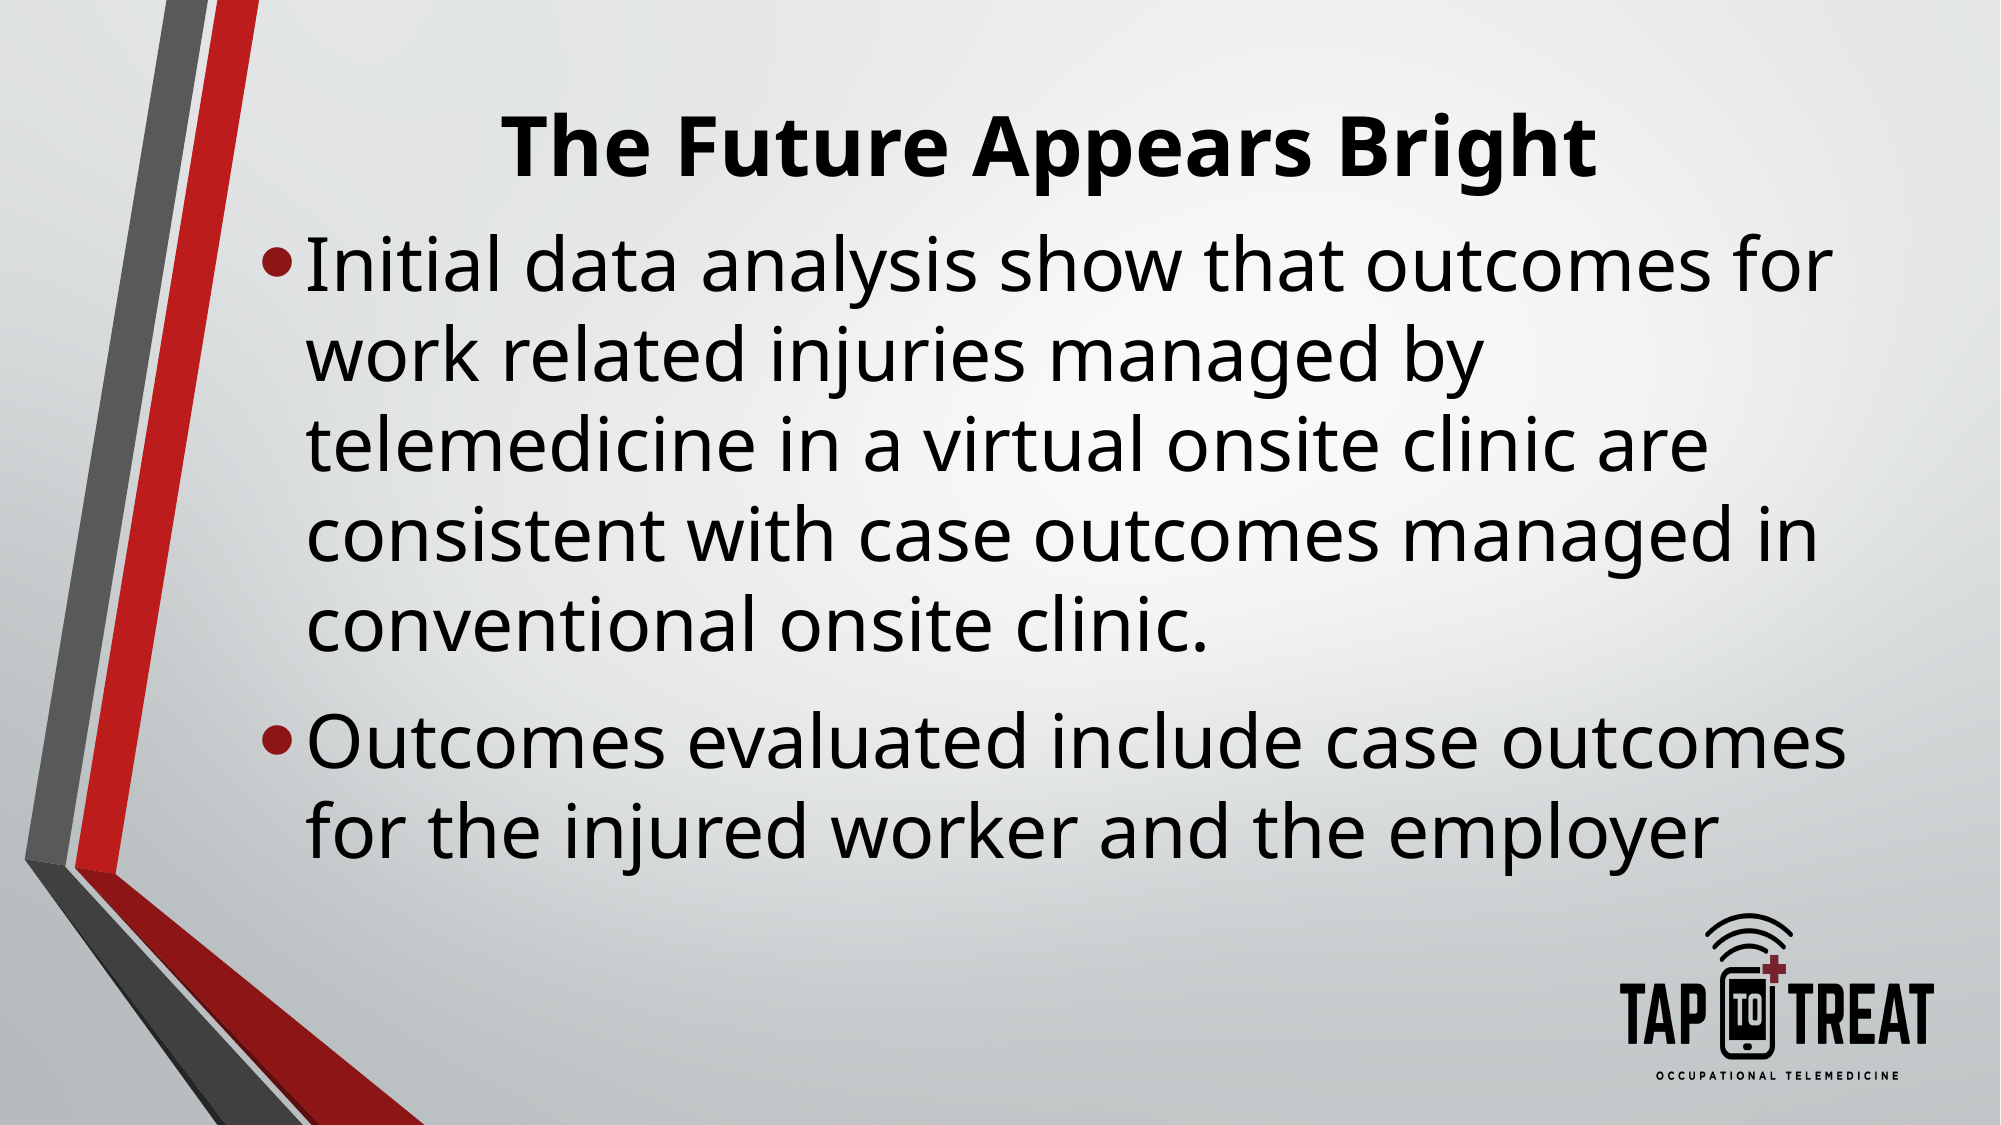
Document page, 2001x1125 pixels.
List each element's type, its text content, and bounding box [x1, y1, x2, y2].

list Initial data analysis show that outcomes for work related injuries managed by telemedicine in a virtual onsite clinic are consistent with case outcomes managed in conventional onsite clinic. Outcomes evaluated include case outcomes for the injured worker and the employer [243, 399, 1896, 1125]
picture [1620, 913, 1934, 1080]
title The Future Appears Bright [243, 0, 1857, 399]
